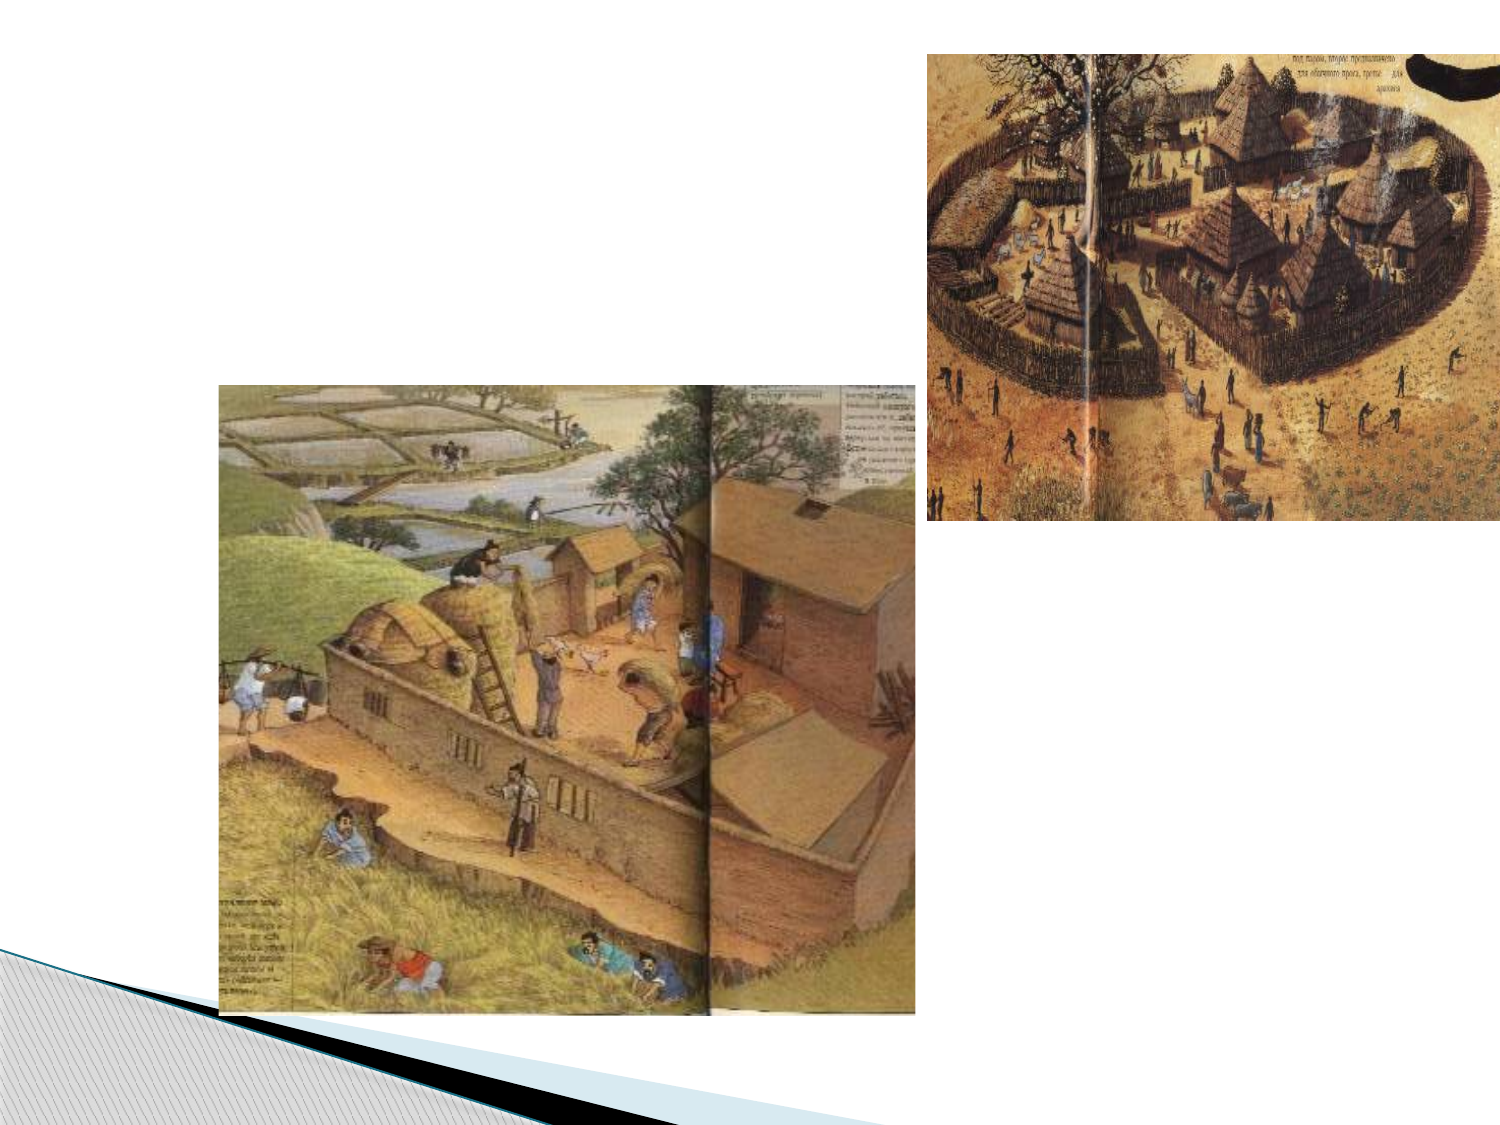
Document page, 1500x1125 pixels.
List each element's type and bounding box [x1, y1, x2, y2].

picture [218, 385, 916, 1017]
picture [926, 54, 1500, 521]
